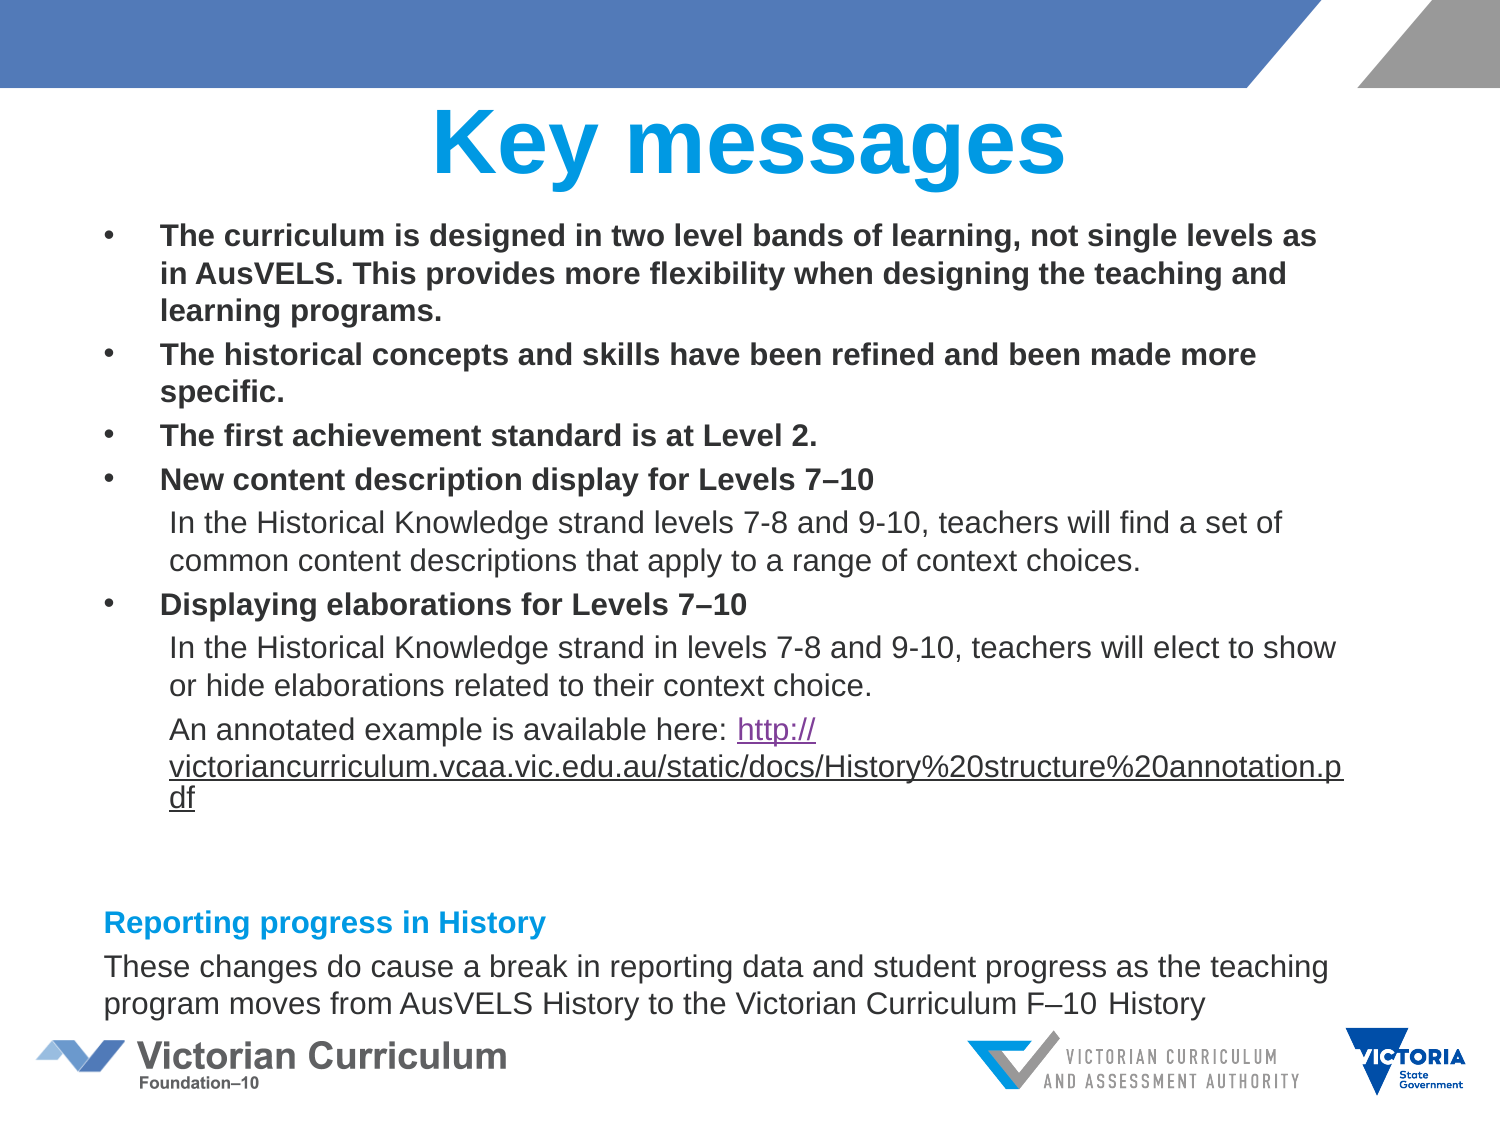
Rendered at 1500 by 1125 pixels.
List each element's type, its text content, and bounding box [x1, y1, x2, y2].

picture [0, 0, 1500, 1125]
title Key messages [112, 54, 1388, 220]
list The curriculum is designed in two level bands of learning, not single levels as in AusVELS. This provides more flexibility when designing the teaching and learning programs. The historical concepts and skills have been refined and been made more specific. The first achievement standard is at Level 2. New content description display for Levels 7–10 In the Historical Knowledge strand levels 7-8 and 9-10, teachers will find a set of common content descriptions that apply to a range of context choices. Displaying elaborations for Levels 7–10 In the Historical Knowledge strand in levels 7-8 and 9-10, teachers will elect to show or hide elaborations related to their context choice. An annotated example is available here: http://victoriancurriculum.vcaa.vic.edu.au/static/docs/History%20structure%20annotation.pdf Reporting progress in History These changes do cause a break in reporting data and student progress as the teaching program moves from AusVELS History to the Victorian Curriculum F–10 History [88, 208, 1364, 882]
